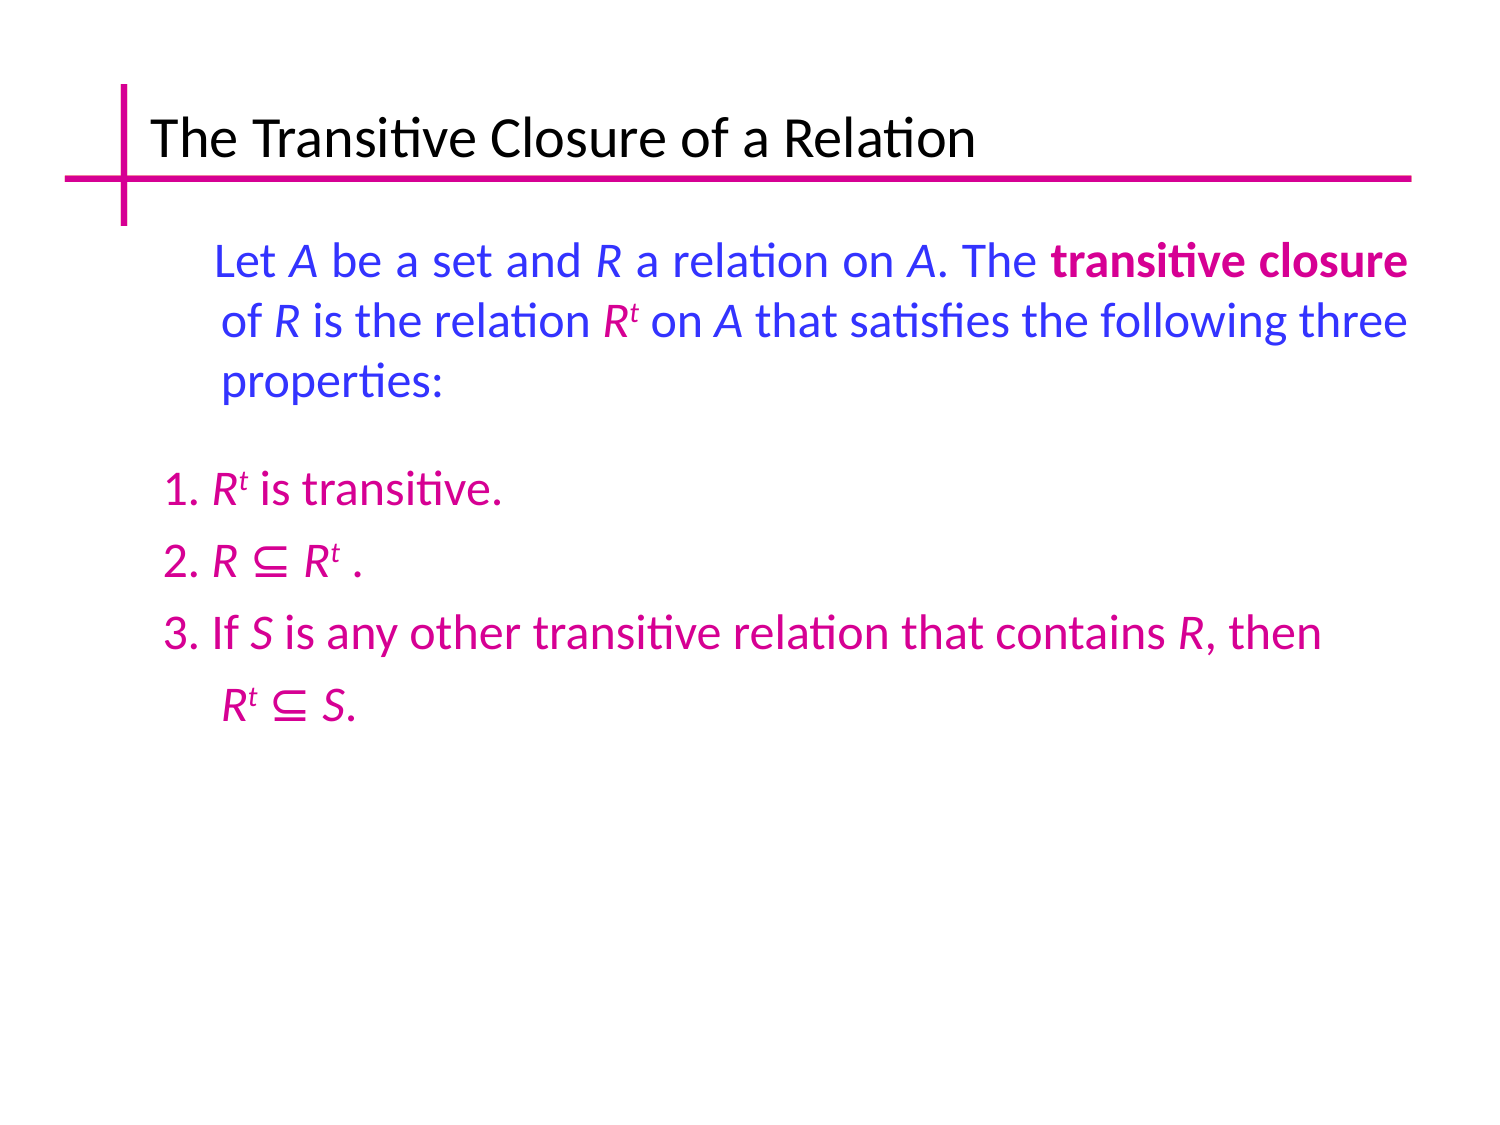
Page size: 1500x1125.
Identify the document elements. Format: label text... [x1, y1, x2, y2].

text_box The Transitive Closure of a Relation [136, 179, 1400, 191]
text_box Let A be a set and R a relation on A. The transitive closure of R is the relation Rt on A that satisfies the following three properties: 1. Rt is transitive. 2. R ⊆ Rt . 3. If S is any other transitive relation that contains R, then Rt ⊆ S. [147, 219, 1424, 739]
text_box The Transitive Closure of a Relation [136, 78, 1400, 178]
